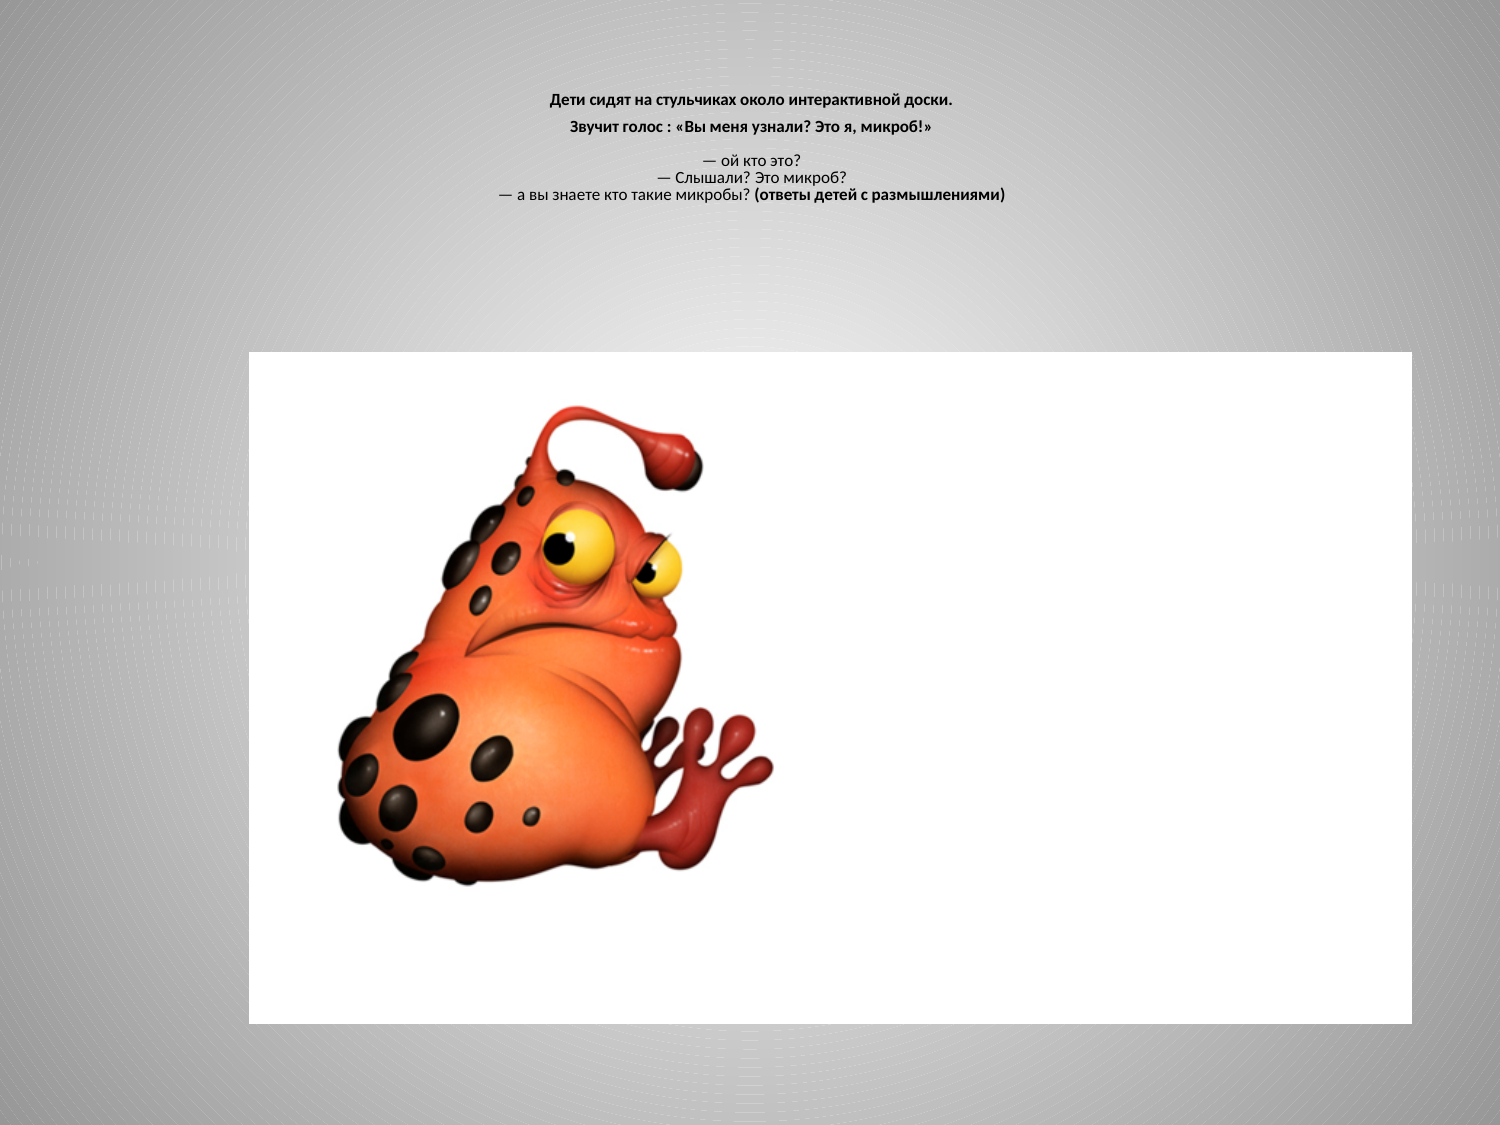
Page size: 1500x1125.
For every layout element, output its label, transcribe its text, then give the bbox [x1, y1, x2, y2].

title Дети сидят на стульчиках около интерактивной доски. Звучит голос : «Вы меня узнали? Это я, микроб!» — ой кто это? — Слышали? Это микроб? — а вы знаете кто такие микробы? (ответы детей с размышлениями) [76, 42, 1427, 231]
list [249, 352, 1412, 1024]
